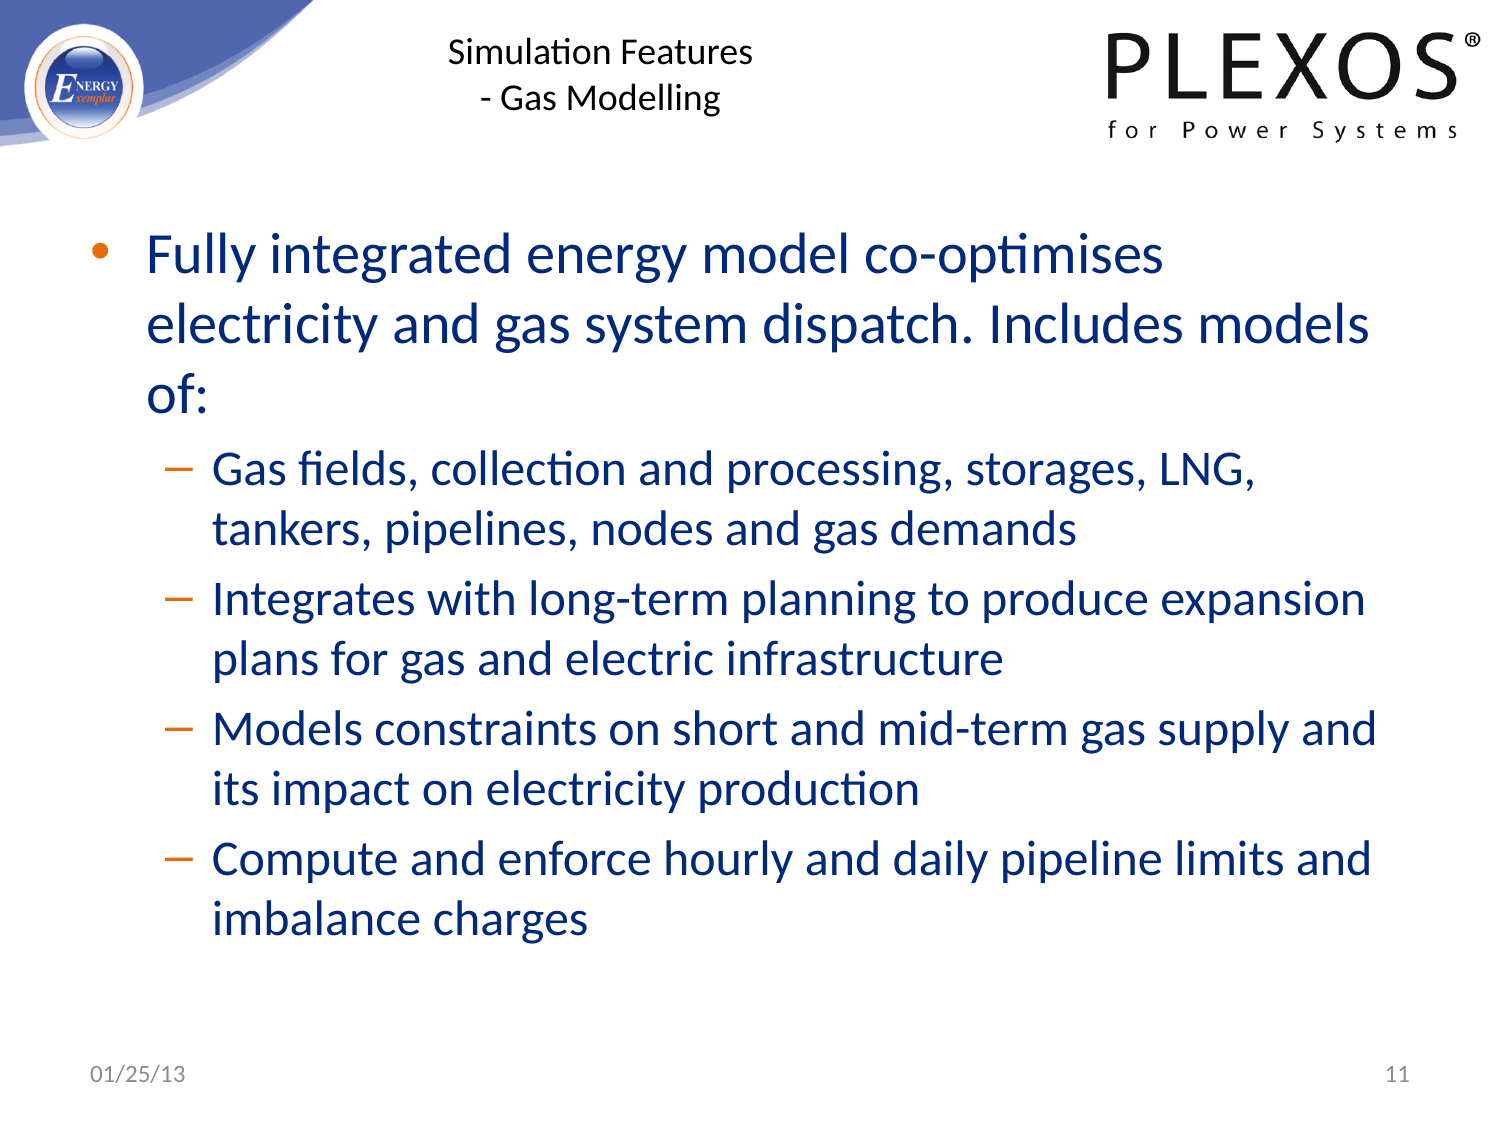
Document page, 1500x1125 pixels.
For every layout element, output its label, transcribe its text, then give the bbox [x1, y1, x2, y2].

slide_number 11 [1074, 1042, 1425, 1103]
list Fully integrated energy model co-optimises electricity and gas system dispatch. Includes models of: Gas fields, collection and processing, storages, LNG, tankers, pipelines, nodes and gas demands Integrates with long-term planning to produce expansion plans for gas and electric infrastructure Models constraints on short and mid-term gas supply and its impact on electricity production Compute and enforce hourly and daily pipeline limits and imbalance charges [75, 208, 1425, 1005]
title Simulation Features - Gas Modelling [171, 19, 1031, 127]
picture [0, 0, 313, 149]
picture [1068, 1, 1500, 173]
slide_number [75, 1042, 425, 1103]
